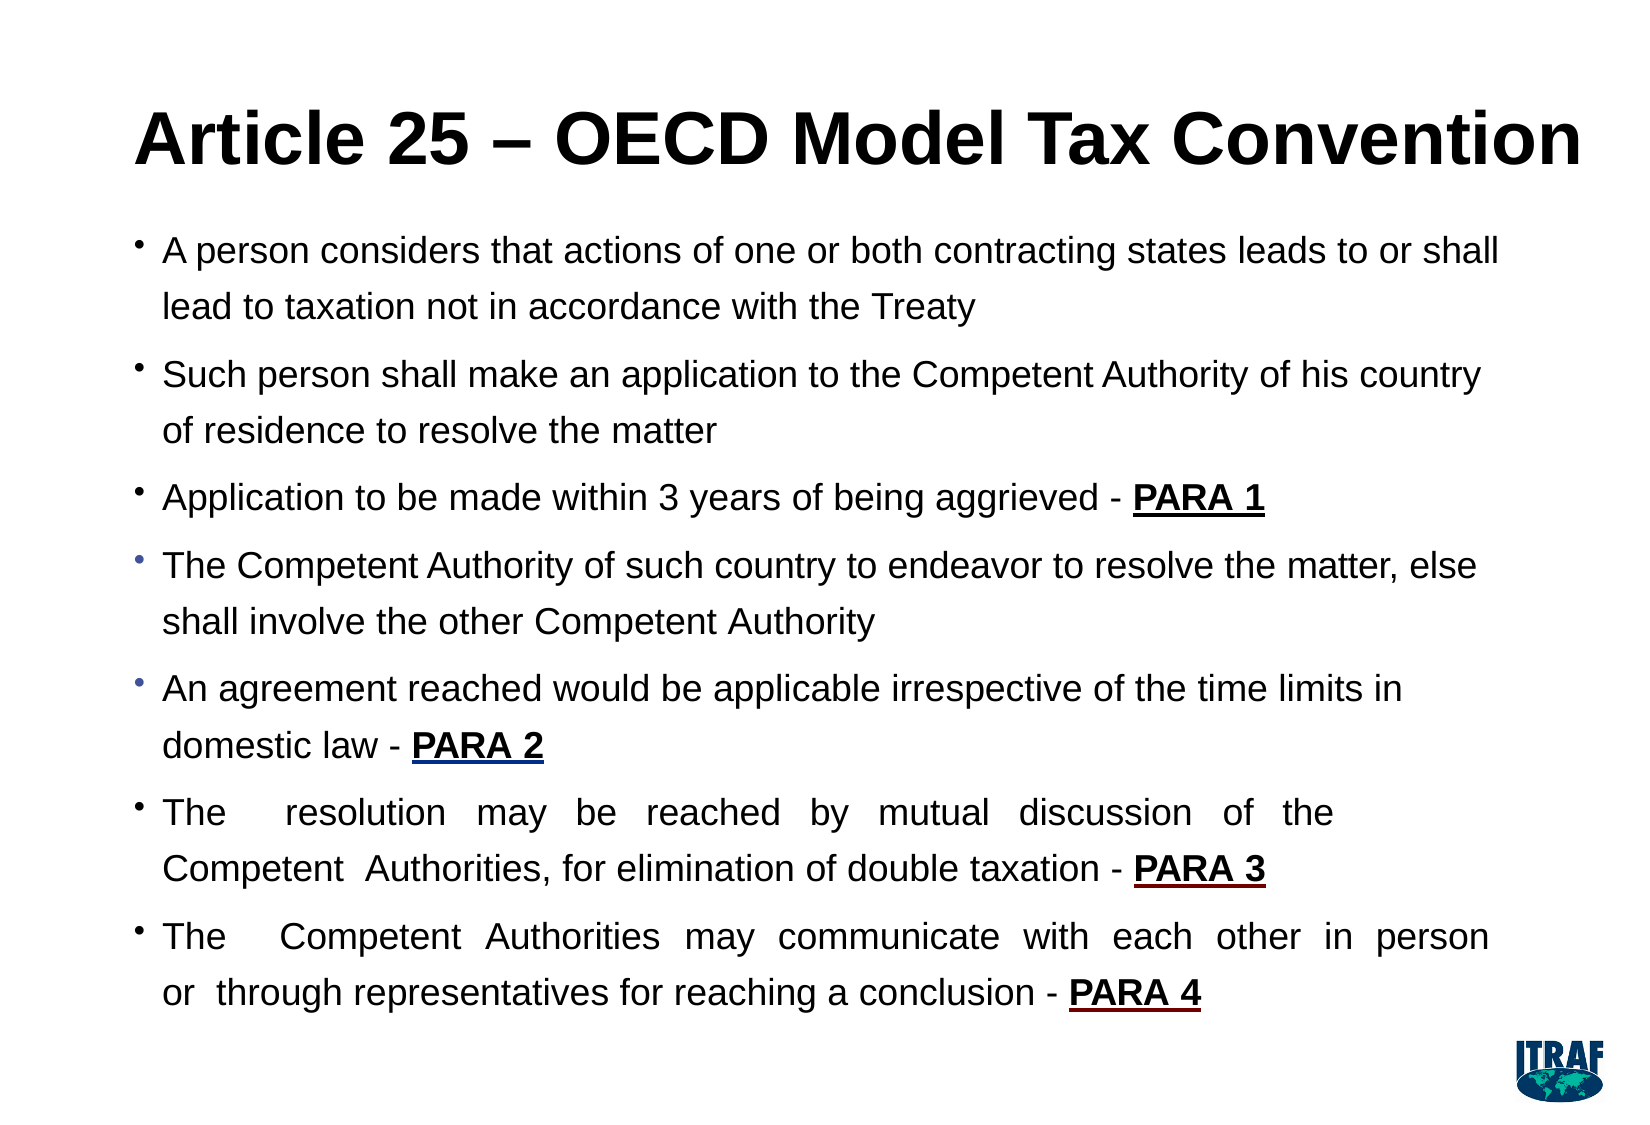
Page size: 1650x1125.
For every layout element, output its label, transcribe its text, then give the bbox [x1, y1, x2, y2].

picture [1514, 1037, 1607, 1103]
text_box A person considers that actions of one or both contracting states leads to or shall lead to taxation not in accordance with the Treaty Such person shall make an application to the Competent Authority of his country of residence to resolve the matter Application to be made within 3 years of being aggrieved - PARA 1 The Competent Authority of such country to endeavor to resolve the matter, else shall involve the other Competent Authority An agreement reached would be applicable irrespective of the time limits in domestic law - PARA 2 The resolution may be reached by mutual discussion of the Competent Authorities, for elimination of double taxation - PARA 3 The Competent Authorities may communicate with each other in person or through representatives for reaching a conclusion - PARA 4 [131, 212, 1519, 1014]
title Article 25 – OECD Model Tax Convention [131, 87, 1595, 278]
